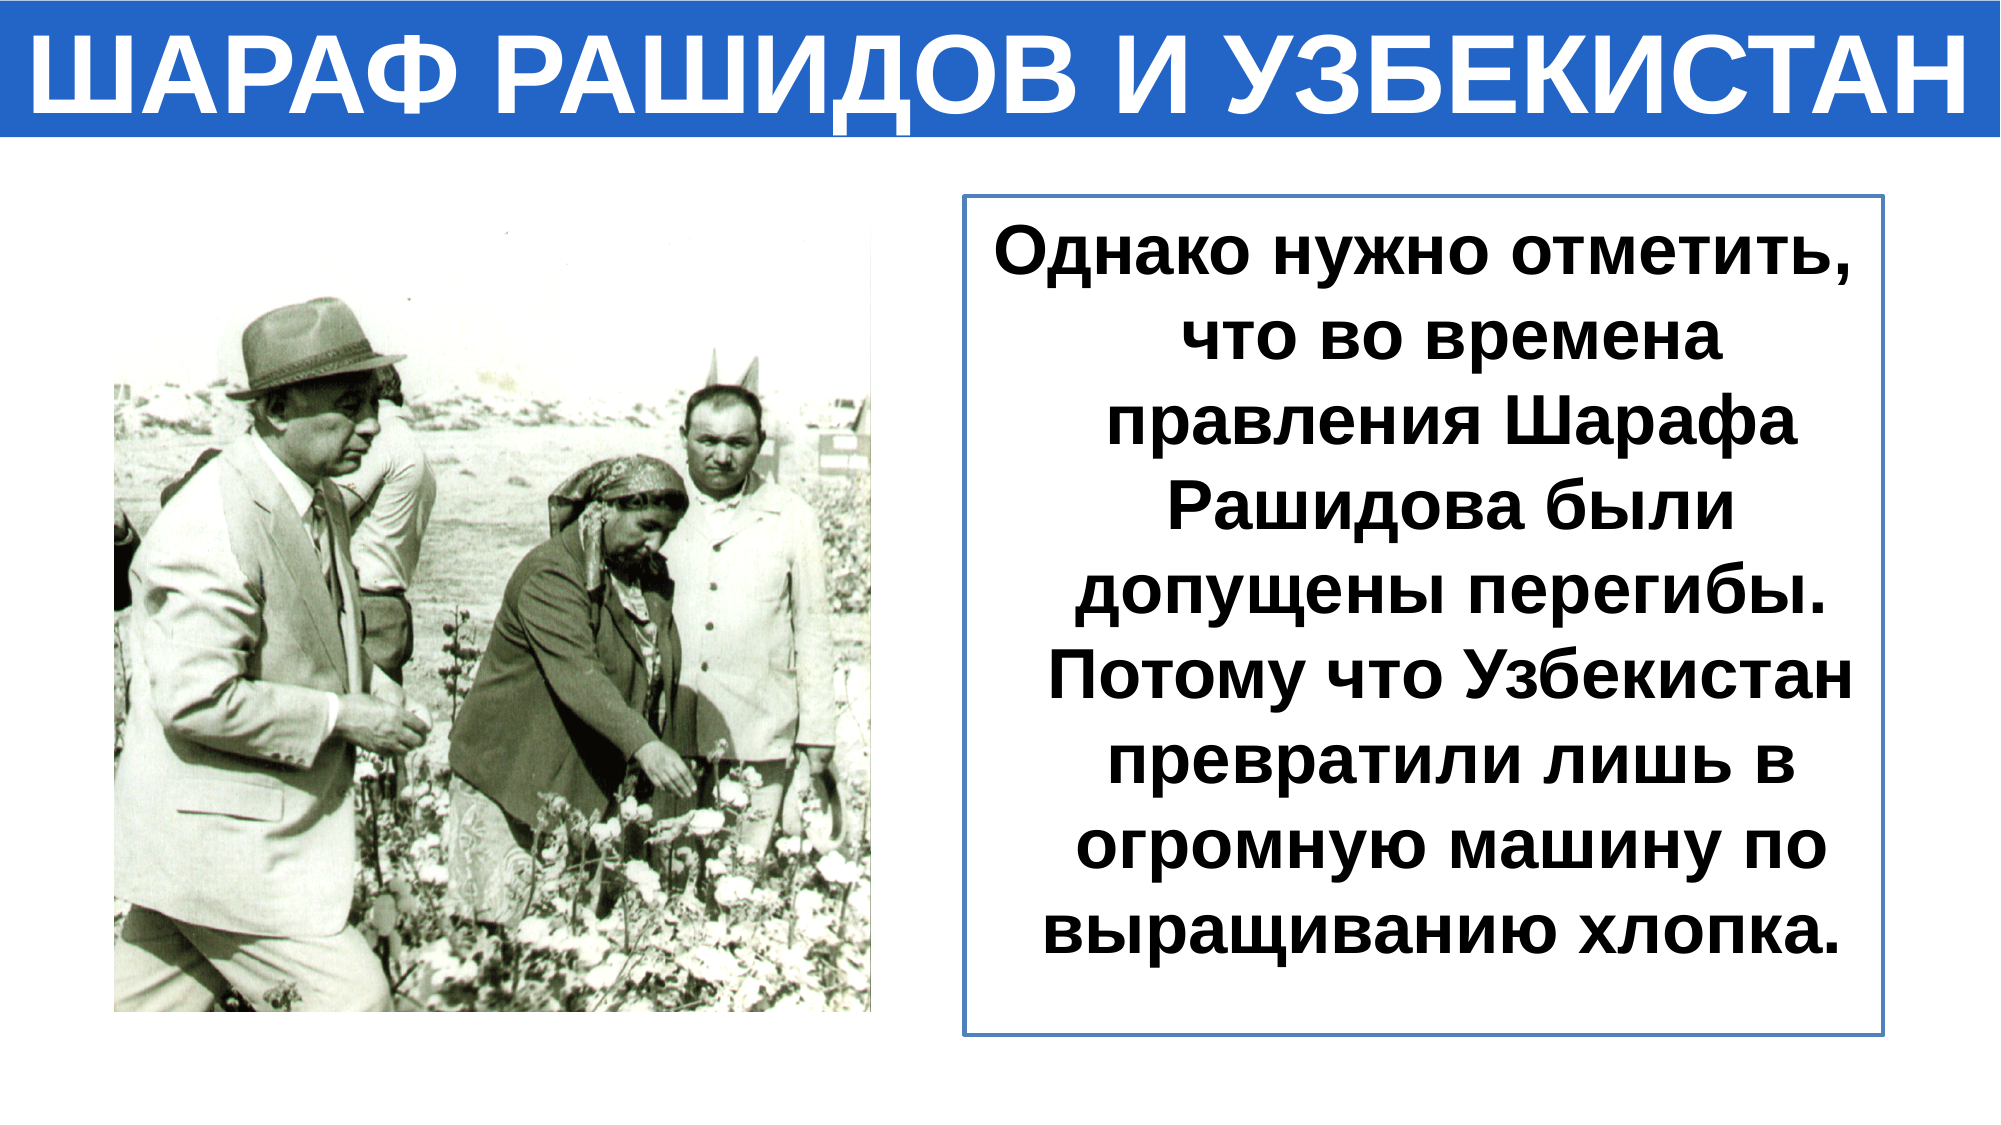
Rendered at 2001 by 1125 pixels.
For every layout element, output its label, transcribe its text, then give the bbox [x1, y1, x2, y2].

list Однако нужно отметить, что во времена правления Шарафа Рашидова были допущены перегибы. Потому что Узбекистан превратили лишь в огромную машину по выращиванию хлопка. [962, 194, 1885, 1037]
picture [113, 207, 871, 1012]
text_box ШАРАФ РАШИДОВ И УЗБЕКИСТАН [0, 0, 2000, 138]
